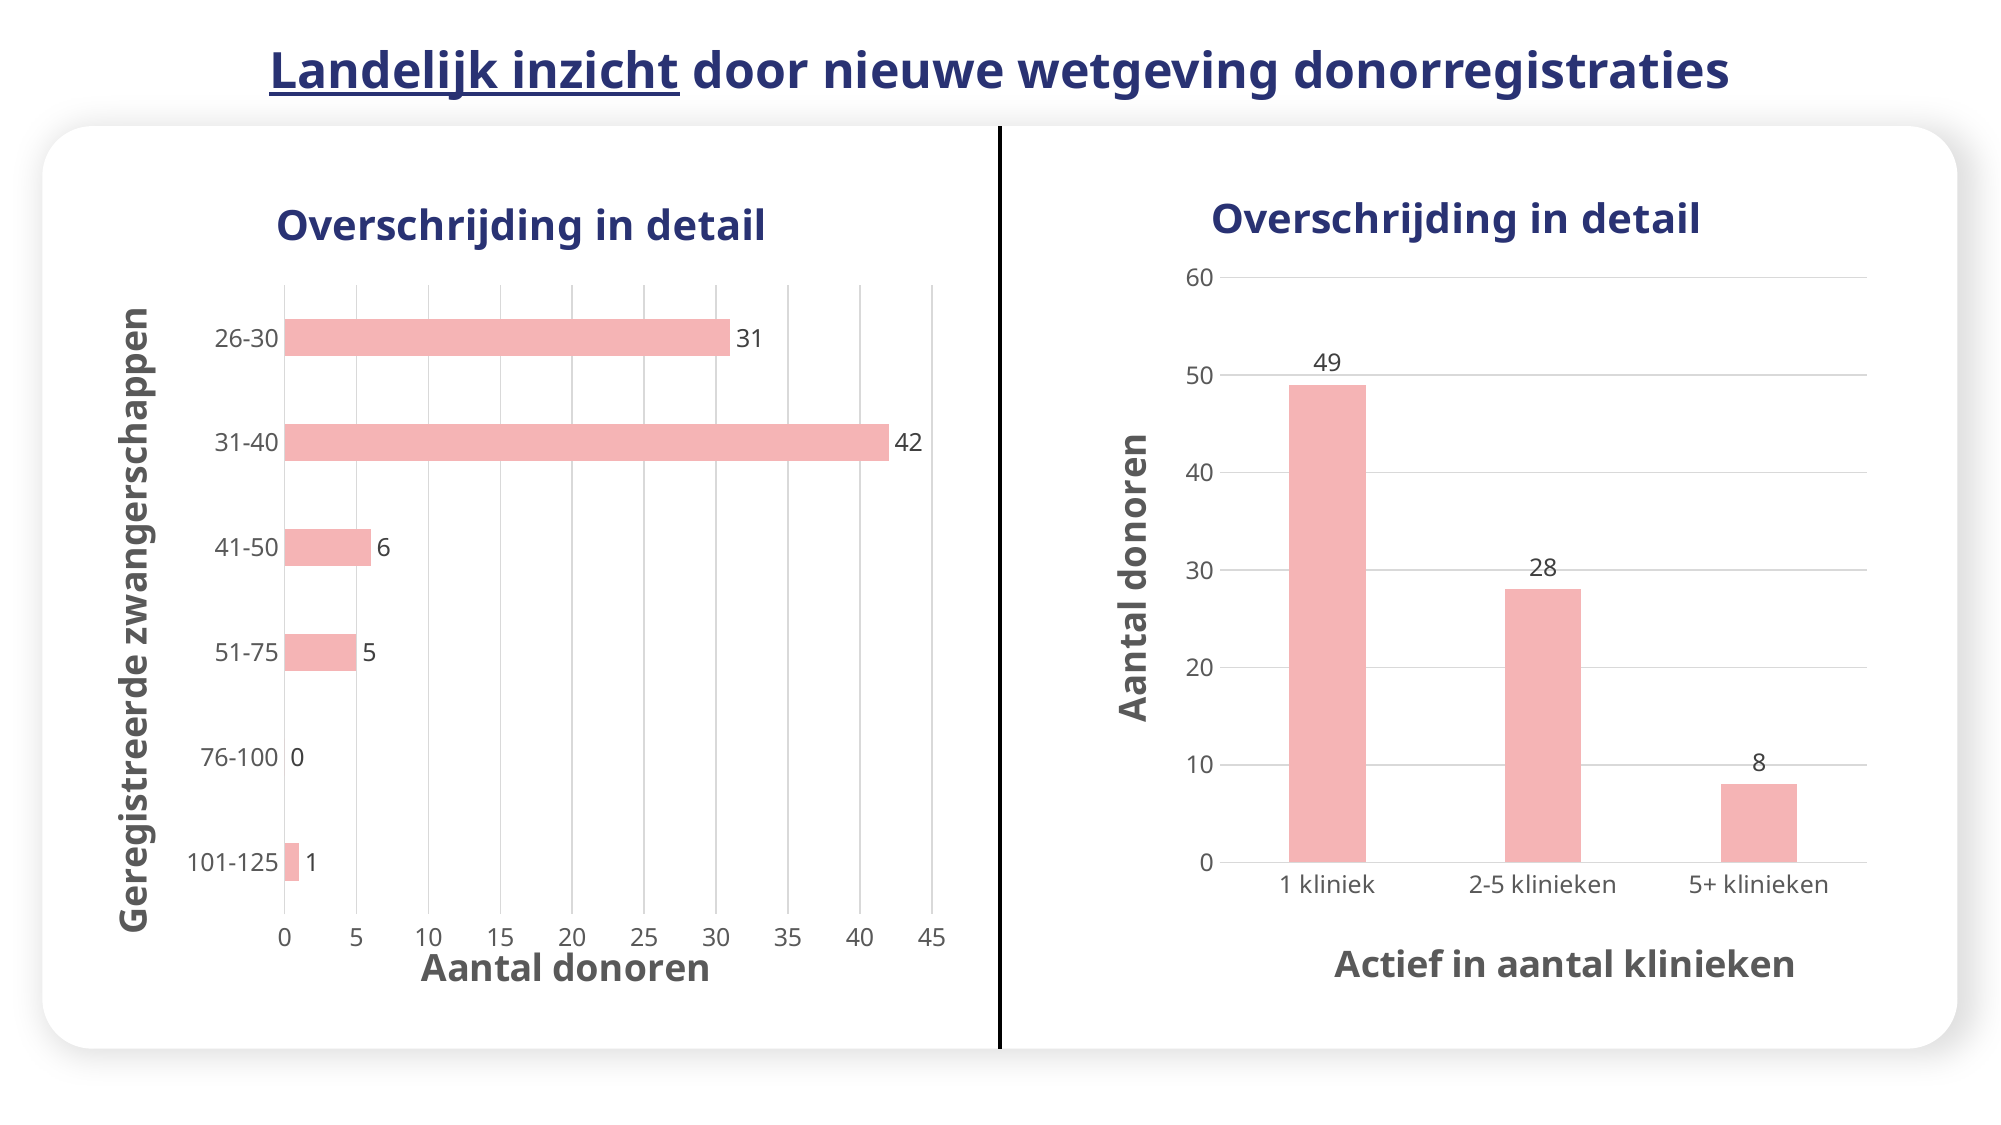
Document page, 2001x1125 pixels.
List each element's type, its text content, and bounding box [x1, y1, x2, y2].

chart [84, 156, 959, 1004]
chart [1019, 152, 1894, 1000]
text_box Landelijk inzicht door nieuwe wetgeving donorregistraties [71, 31, 1929, 106]
text_box [40, 124, 1960, 1051]
